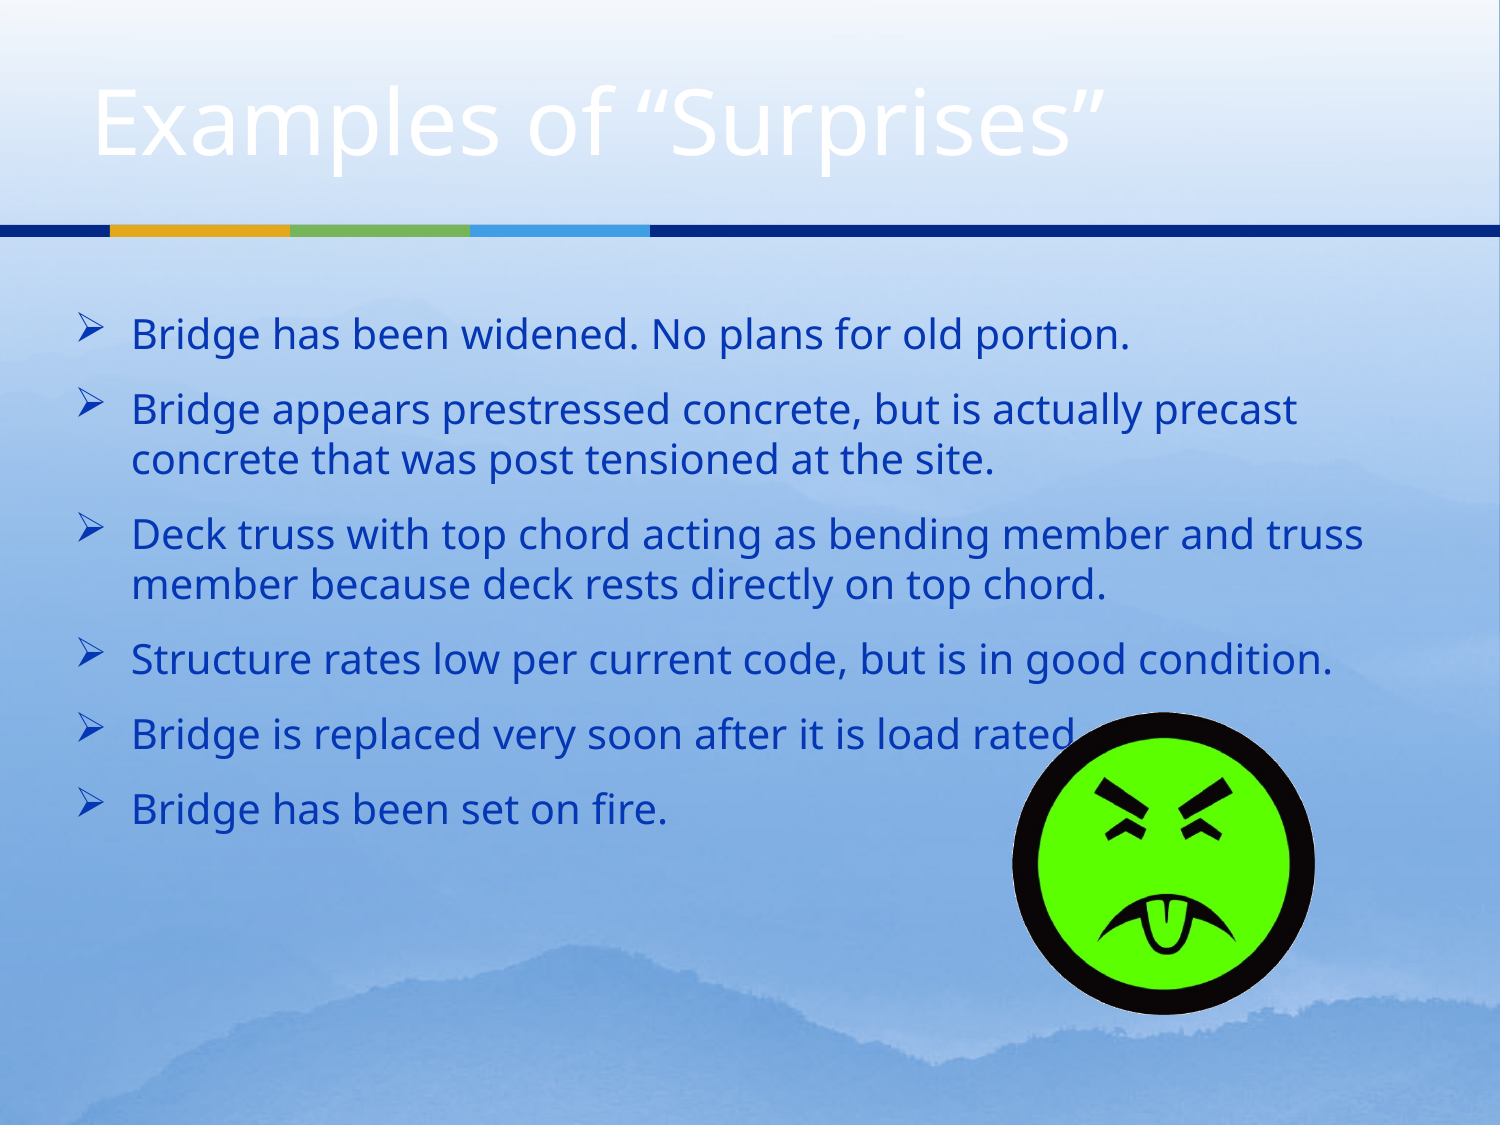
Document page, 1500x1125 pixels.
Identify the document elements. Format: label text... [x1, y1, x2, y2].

picture [1011, 711, 1316, 1016]
text_box Bridge has been widened. No plans for old portion. Bridge appears prestressed concrete, but is actually precast concrete that was post tensioned at the site. Deck truss with top chord acting as bending member and truss member because deck rests directly on top chord. Structure rates low per current code, but is in good condition. Bridge is replaced very soon after it is load rated. Bridge has been set on fire. [59, 299, 1420, 840]
title Examples of “Surprises” [75, 24, 1425, 213]
